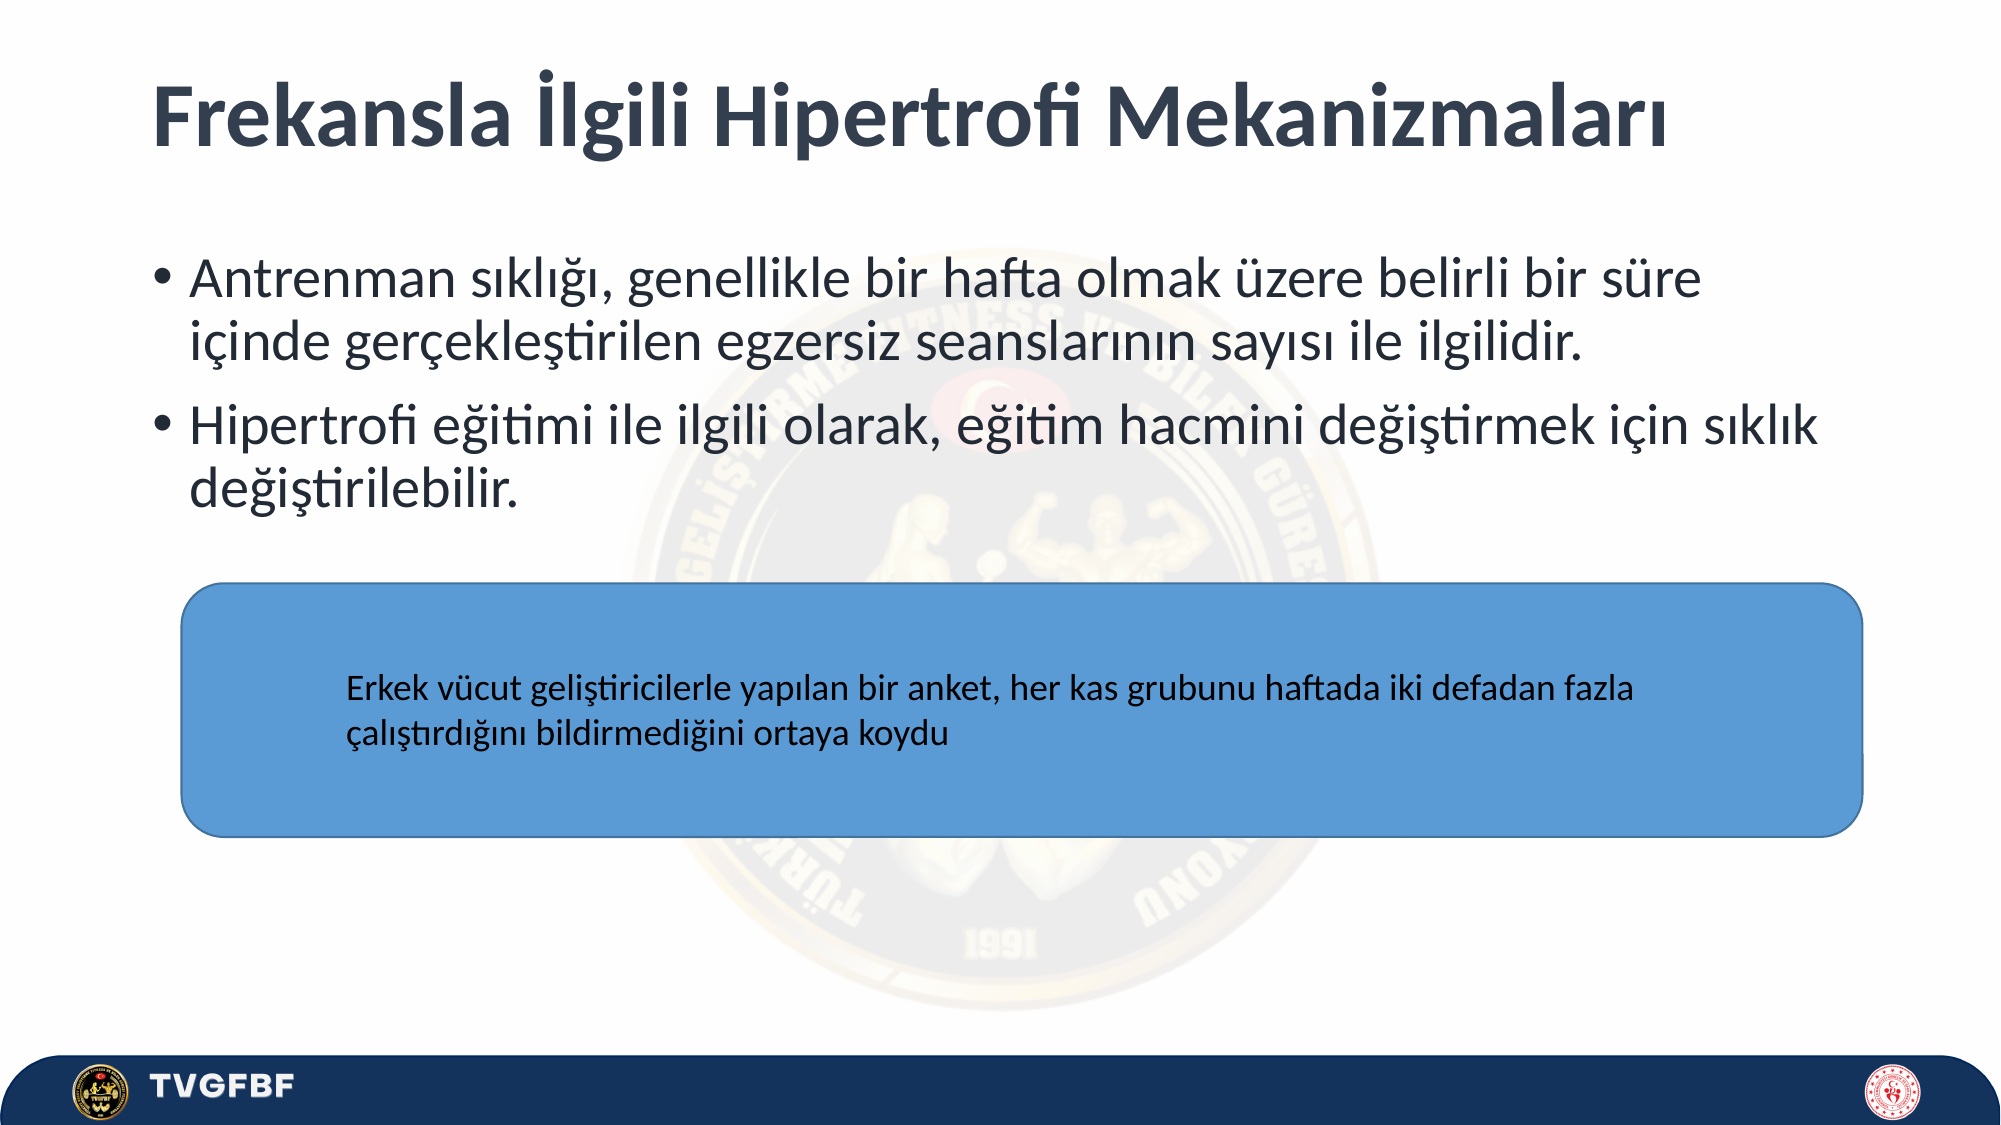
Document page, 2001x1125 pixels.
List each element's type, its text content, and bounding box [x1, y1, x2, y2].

text_box Erkek vücut geliştiricilerle yapılan bir anket, her kas grubunu haftada iki defadan fazla çalıştırdığını bildirmediğini ortaya koydu [331, 655, 1812, 761]
title Frekansla İlgili Hipertrofi Mekanizmaları [137, 8, 1863, 226]
list Antrenman sıklığı, genellikle bir hafta olmak üzere belirli bir süre içinde gerçekleştirilen egzersiz seanslarının sayısı ile ilgilidir. Hipertrofi eğitimi ile ilgili olarak, eğitim hacmini değiştirmek için sıklık değiştirilebilir. [137, 239, 1863, 1014]
picture [0, 0, 2001, 1125]
text_box [180, 582, 1864, 839]
